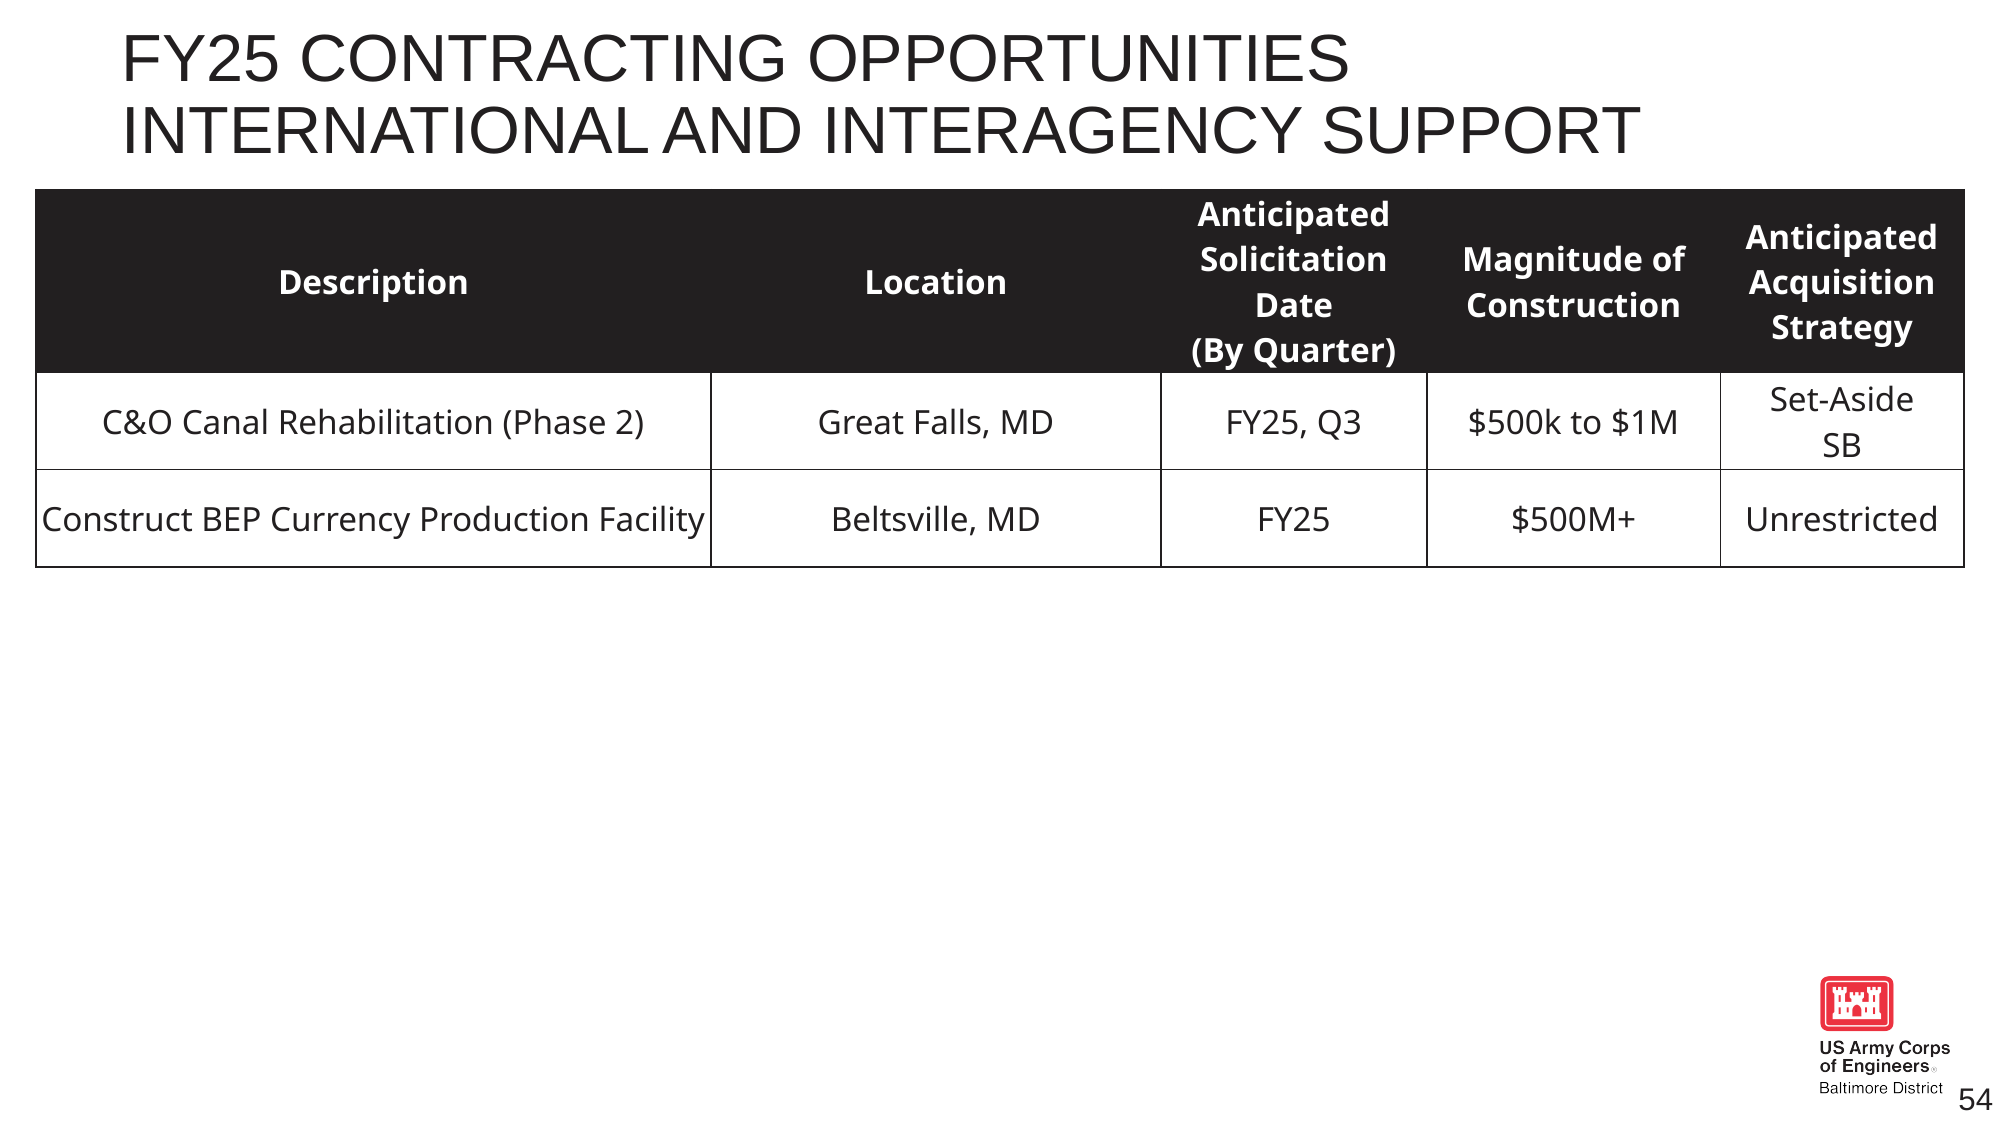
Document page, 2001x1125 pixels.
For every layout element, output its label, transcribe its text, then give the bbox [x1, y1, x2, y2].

table_cell FY25, Q3 [1162, 373, 1426, 469]
table_header Magnitude of Construction [1428, 191, 1720, 371]
picture [1819, 976, 1950, 1097]
table_cell Unrestricted [1721, 470, 1963, 566]
table_header Description [37, 191, 710, 371]
table_cell Beltsville, MD [712, 470, 1160, 566]
table_cell $500k to $1M [1428, 373, 1720, 469]
table_cell FY25 [1162, 470, 1426, 566]
table_cell C&O Canal Rehabilitation (Phase 2) [37, 373, 710, 469]
table_cell $500M+ [1428, 470, 1720, 566]
text_box 54 [1951, 1082, 2000, 1125]
table_cell Great Falls, MD [712, 373, 1160, 469]
table_header Anticipated Solicitation Date (By Quarter) [1162, 191, 1426, 371]
table_cell Construct BEP Currency Production Facility [37, 470, 710, 566]
table_header Anticipated Acquisition Strategy [1721, 191, 1963, 371]
table_header Location [712, 191, 1160, 371]
table_cell Set-Aside SB [1721, 373, 1963, 469]
title Fy25 contracting opportunities international and interagency support [121, 23, 1896, 174]
